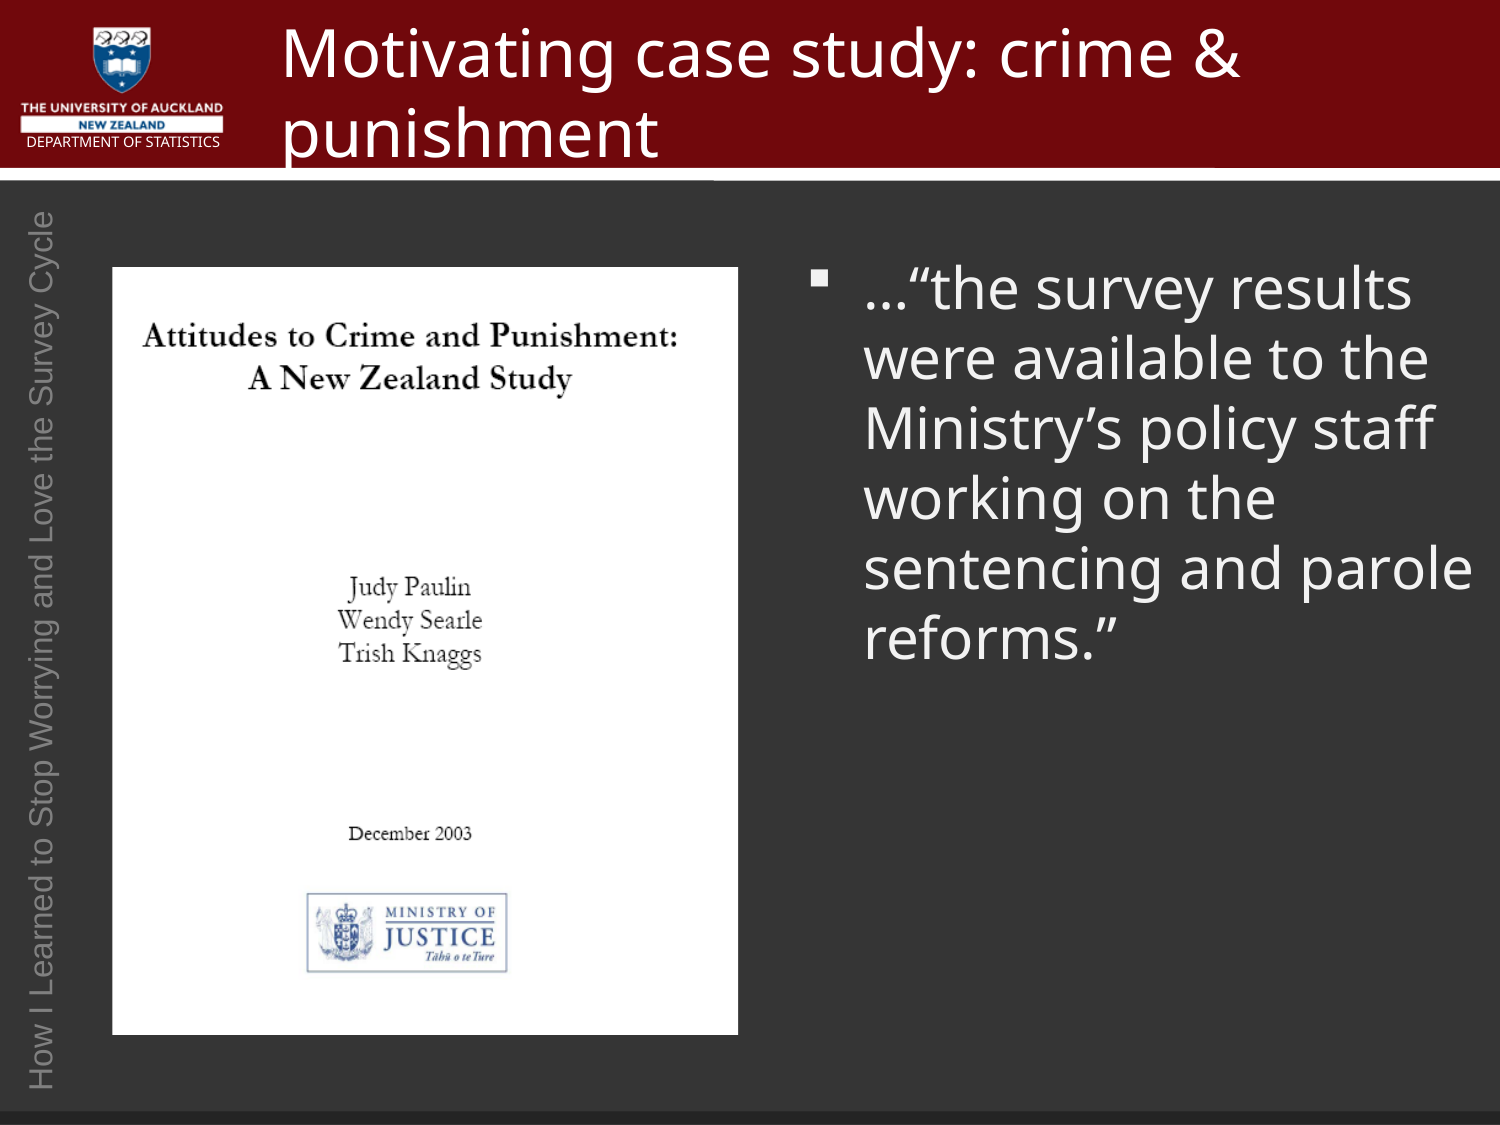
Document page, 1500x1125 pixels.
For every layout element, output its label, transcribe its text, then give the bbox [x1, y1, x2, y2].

picture [17, 18, 227, 139]
title Motivating case study: crime & punishment [265, 20, 1500, 162]
picture [111, 266, 739, 1036]
list …“the survey results were available to the Ministry’s policy staff working on the sentencing and parole reforms.” [791, 243, 1500, 1064]
